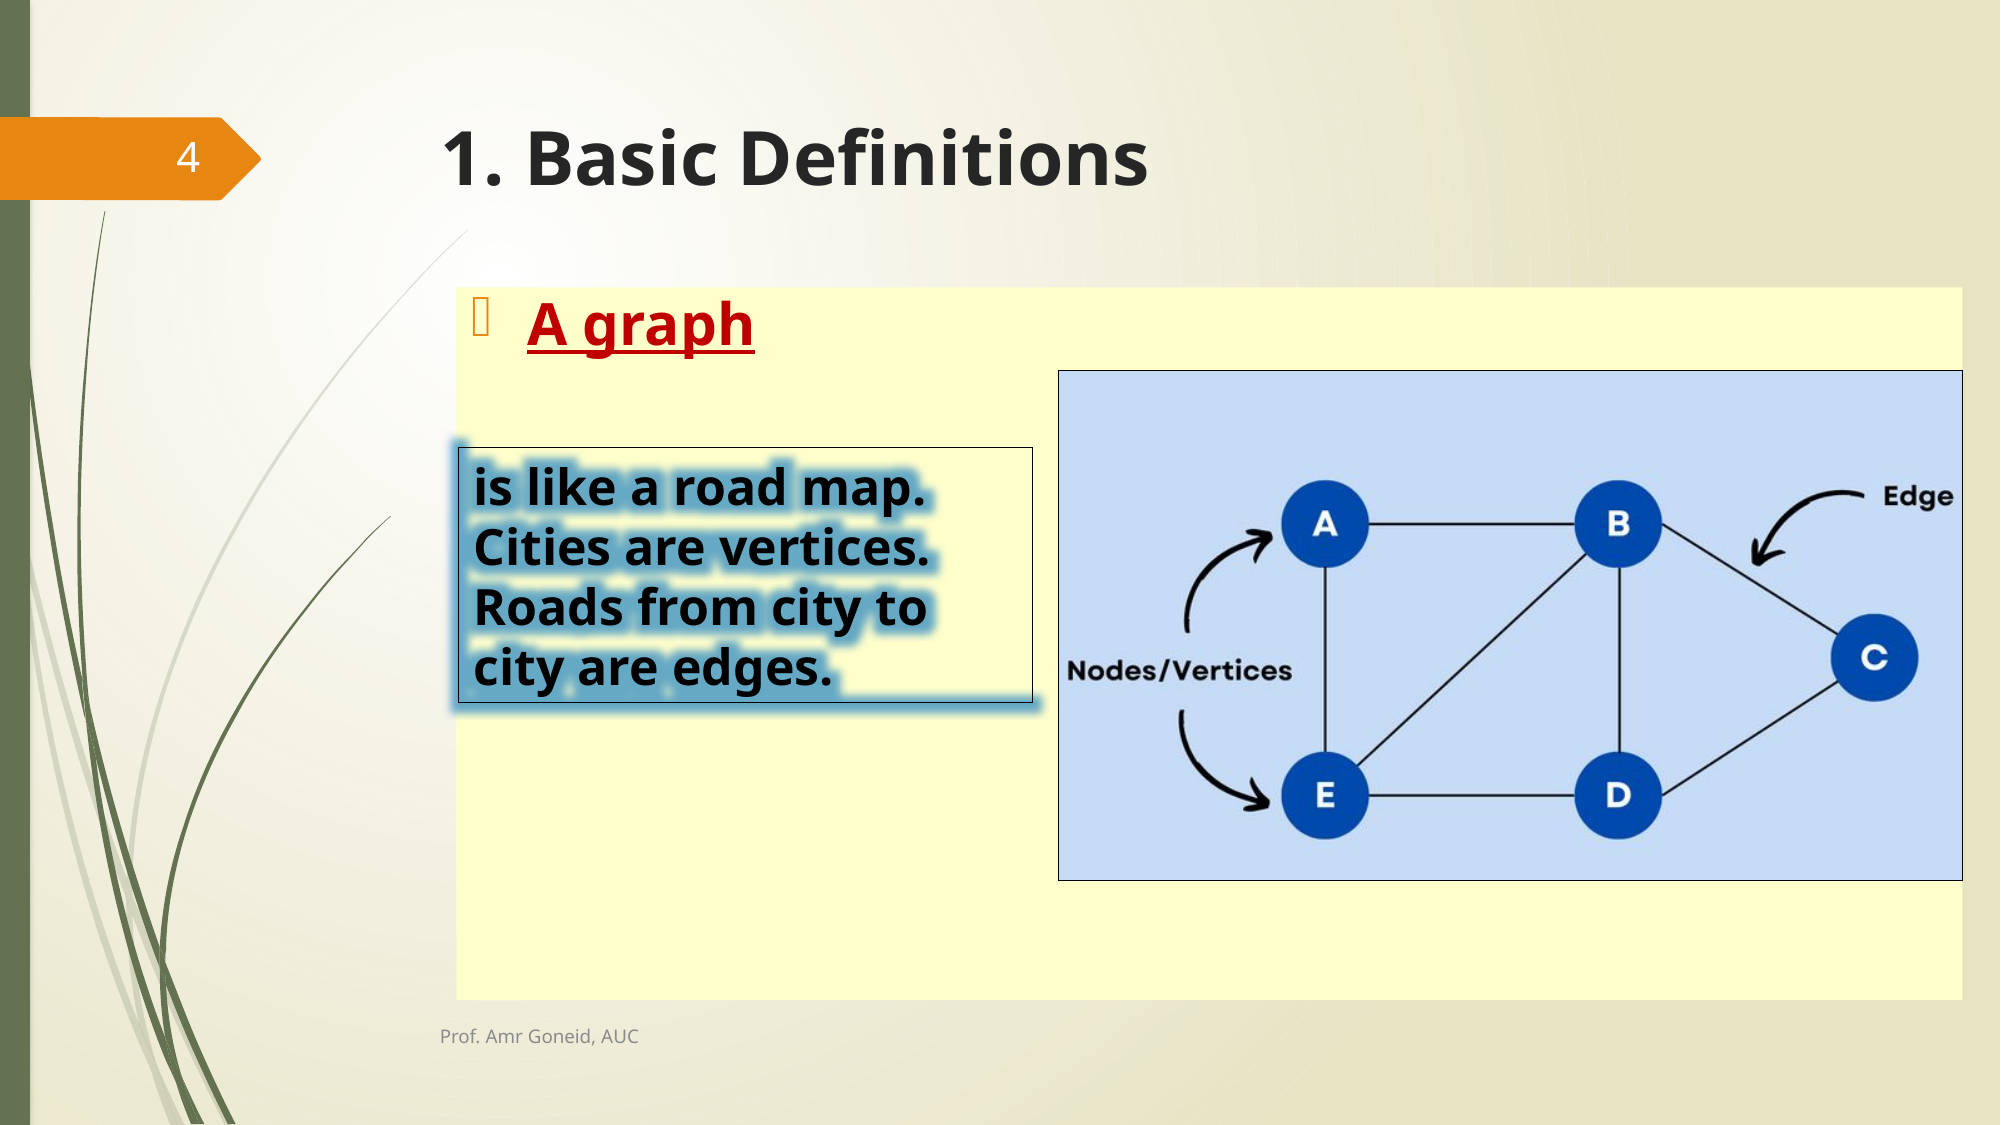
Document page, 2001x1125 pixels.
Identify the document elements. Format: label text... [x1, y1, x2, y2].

picture [1058, 370, 1963, 881]
text_box is like a road map. Cities are vertices. Roads from city to city are edges. [458, 447, 1033, 703]
list A graph [456, 287, 1963, 1000]
footer Prof. Amr Goneid, AUC [424, 1006, 1675, 1067]
slide_number 4 [87, 129, 216, 190]
title 1. Basic Definitions [425, 102, 1888, 313]
